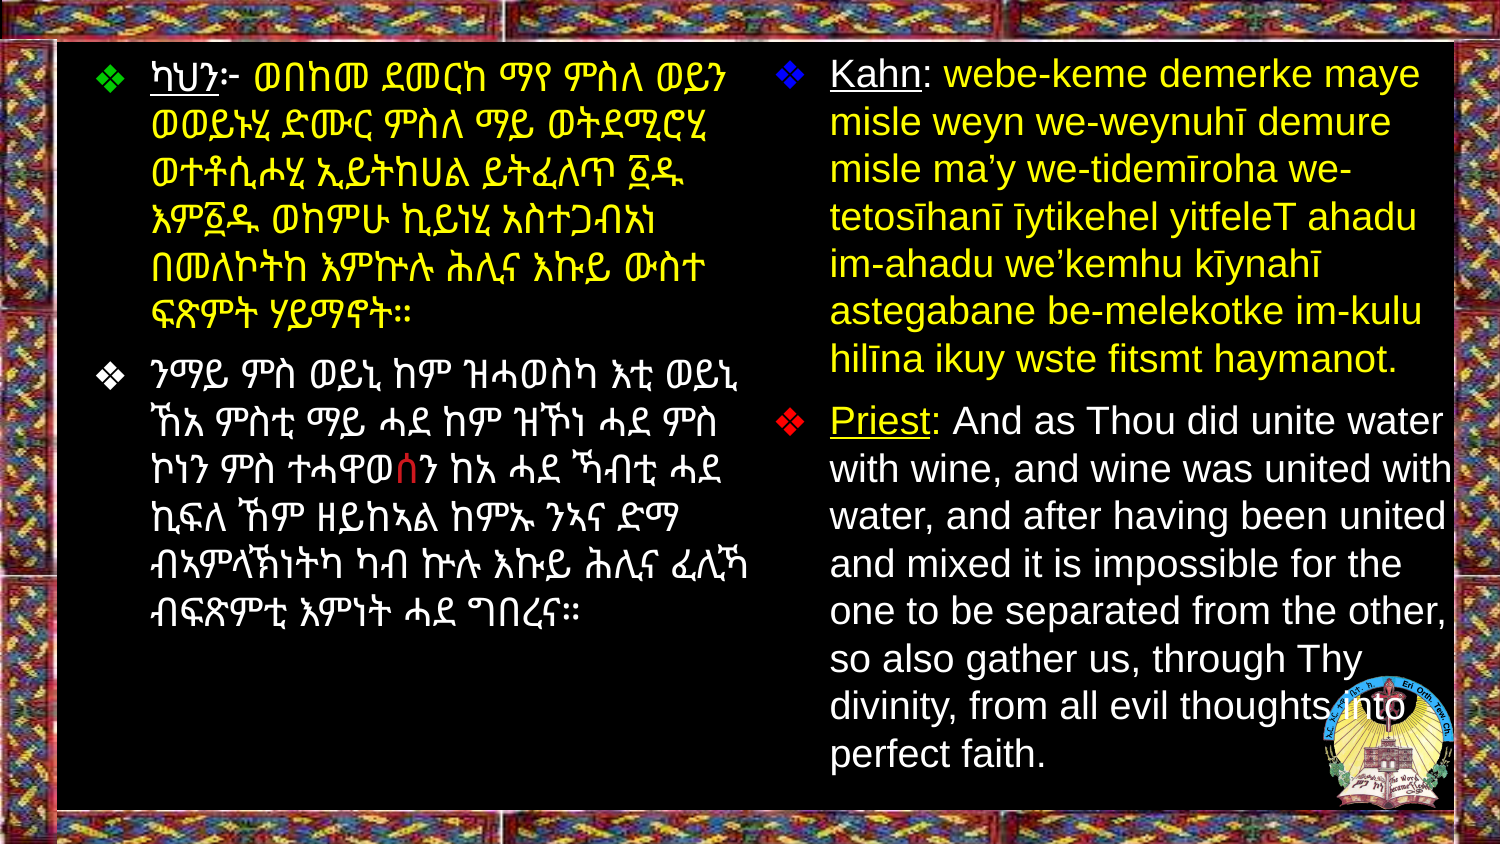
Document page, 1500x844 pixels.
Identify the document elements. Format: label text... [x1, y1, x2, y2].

picture [1321, 652, 1457, 832]
text_box Kahn: webe-keme demerke maye misle weyn we-weynuhī demure misle ma’y we-tidemīroha we-tetosīhanī īytikehel yitfeleT ahadu im-ahadu we’kemhu kīynahī astegabane be-melekotke im-kulu hilīna ikuy wste fitsmt haymanot. Priest: And as Thou did unite water with wine, and wine was united with water, and after having been united and mixed it is impossible for the one to be separated from the other, so also gather us, through Thy divinity, from all evil thoughts into perfect faith. [792, 40, 1472, 844]
picture [0, 0, 1500, 844]
text_box ካህን፦ ወበከመ ደመርከ ማየ ምስለ ወይን ወወይኑሂ ድሙር ምስለ ማይ ወትደሚሮሂ ወተቶሲሖሂ ኢይትከሀል ይትፈለጥ ፩ዱ እም፩ዱ ወከምሁ ኪይነሂ አስተጋብአነ በመለኮትከ እምኵሉ ሕሊና እኩይ ውስተ ፍጽምት ሃይማኖት። ንማይ ምስ ወይኒ ከም ዝሓወስካ እቲ ወይኒ ኸአ ምስቲ ማይ ሓደ ከም ዝኾነ ሓደ ምስ ኮነን ምስ ተሓዋወሰን ከአ ሓደ ኻብቲ ሓደ ኪፍለ ኸም ዘይከኣል ከምኡ ንኣና ድማ ብኣምላኽነትካ ካብ ኵሉ እኩይ ሕሊና ፈሊኻ ብፍጽምቲ እምነት ሓደ ግበረና። [60, 36, 792, 844]
